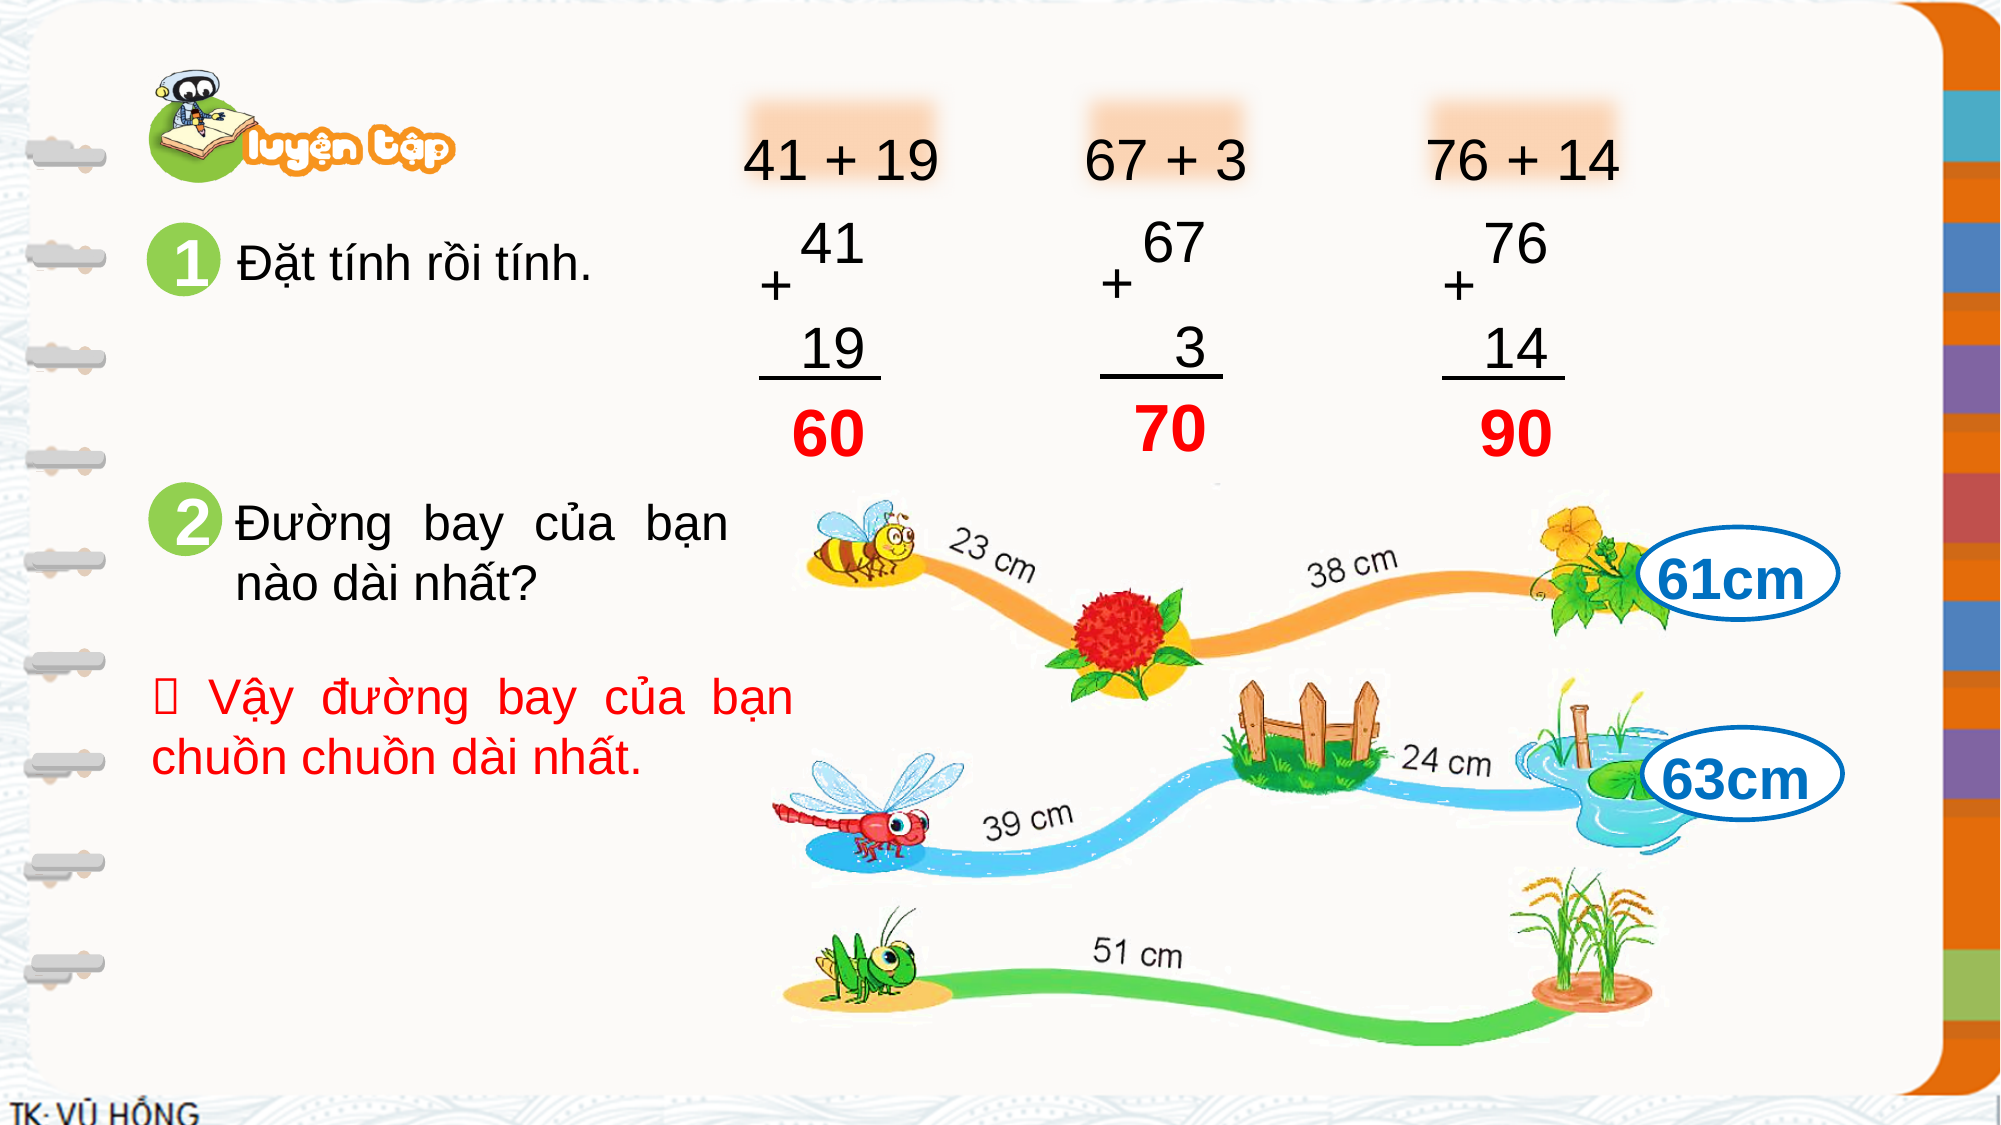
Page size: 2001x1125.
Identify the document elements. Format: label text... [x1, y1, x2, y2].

text_box Đặt tính rồi tính. [222, 223, 609, 299]
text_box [1637, 526, 1843, 620]
text_box Đường bay của bạn nào dài nhất? [221, 483, 744, 618]
text_box 60 [776, 382, 881, 478]
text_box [1642, 727, 1847, 820]
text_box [1085, 161, 1223, 377]
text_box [1427, 162, 1565, 378]
text_box 90 [1464, 382, 1569, 478]
picture [0, 0, 2001, 1125]
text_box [743, 162, 882, 378]
text_box 1 [146, 222, 221, 297]
text_box 70 [1118, 377, 1223, 473]
text_box  Vậy đường bay của bạn chuồn chuồn dài nhất. [137, 656, 769, 792]
text_box 2 [148, 482, 221, 557]
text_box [727, 80, 1638, 189]
